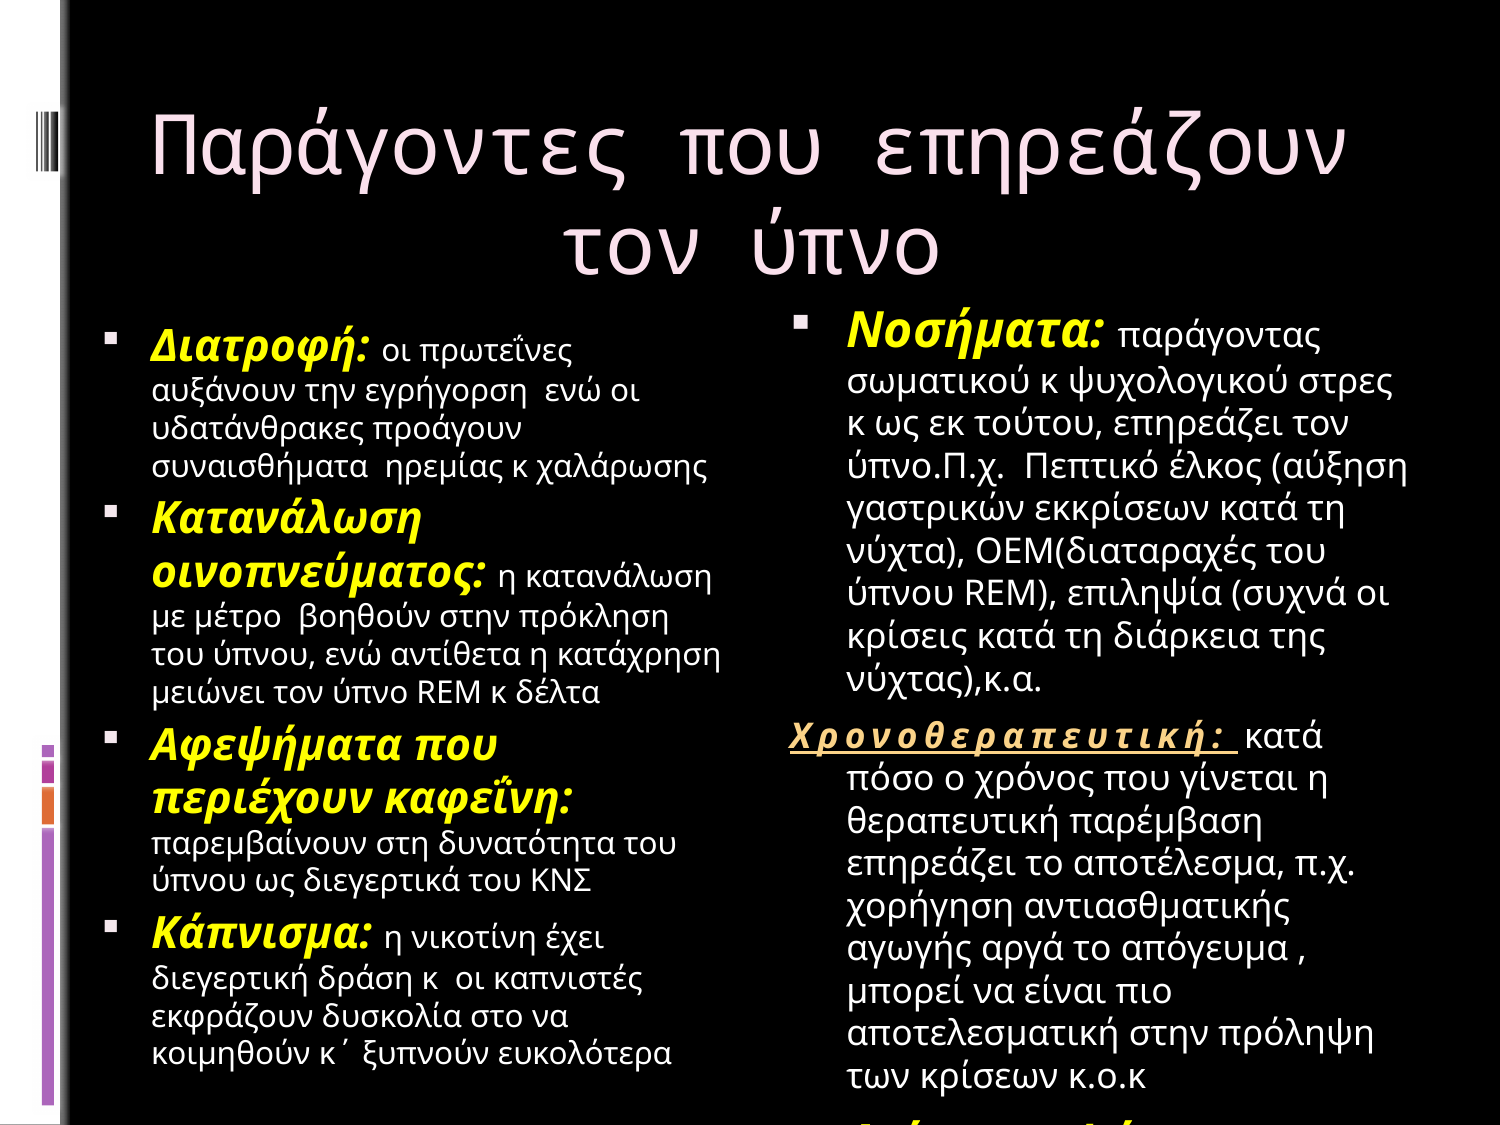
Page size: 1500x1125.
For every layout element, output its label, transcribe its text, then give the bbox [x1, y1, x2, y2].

list Νοσήματα: παράγοντας σωματικού κ ψυχολογικού στρες κ ως εκ τούτου, επηρεάζει τον ύπνο.Π.χ. Πεπτικό έλκος (αύξηση γαστρικών εκκρίσεων κατά τη νύχτα), ΟΕΜ(διαταραχές του ύπνου REM), επιληψία (συχνά οι κρίσεις κατά τη διάρκεια της νύχτας),κ.α. Χρονοθεραπευτική: κατά πόσο ο χρόνος που γίνεται η θεραπευτική παρέμβαση επηρεάζει το αποτέλεσμα, π.χ. χορήγηση αντιασθματικής αγωγής αργά το απόγευμα , μπορεί να είναι πιο αποτελεσματική στην πρόληψη των κρίσεων κ.ο.κ Διάφορα Φάρμακα [763, 290, 1427, 1034]
title Παράγοντες που επηρεάζουν τον ύπνο [75, 84, 1425, 235]
list Διατροφή: οι πρωτεΐνες αυξάνουν την εγρήγορση ενώ οι υδατάνθρακες προάγουν συναισθήματα ηρεμίας κ χαλάρωσης Κατανάλωση οινοπνεύματος: η κατανάλωση με μέτρο βοηθούν στην πρόκληση του ύπνου, ενώ αντίθετα η κατάχρηση μειώνει τον ύπνο REM κ δέλτα Αφεψήματα που περιέχουν καφεΐνη: παρεμβαίνουν στη δυνατότητα του ύπνου ως διεγερτικά του ΚΝΣ Κάπνισμα: η νικοτίνη έχει διεγερτική δράση κ οι καπνιστές εκφράζουν δυσκολία στο να κοιμηθούν κ΄ ξυπνούν ευκολότερα [76, 269, 739, 1125]
